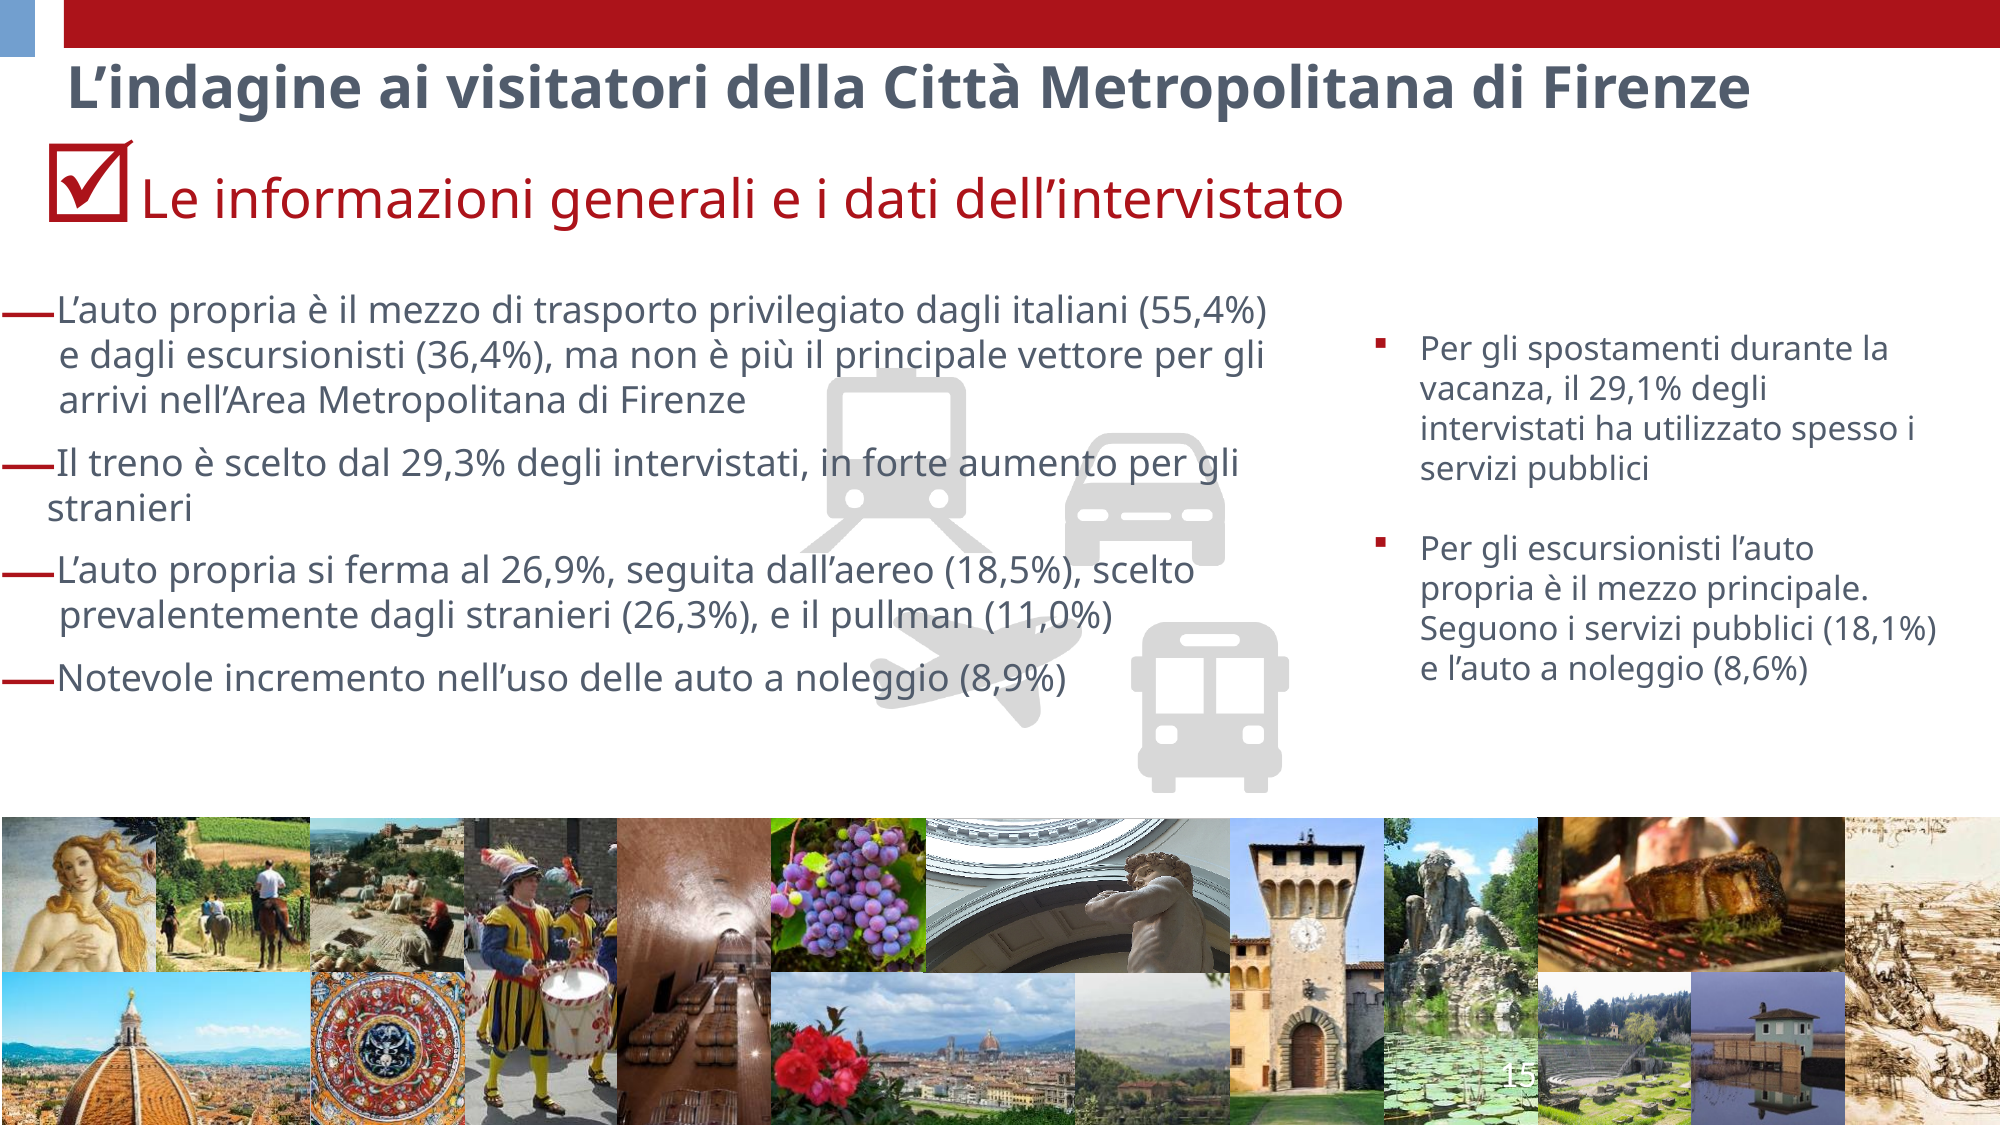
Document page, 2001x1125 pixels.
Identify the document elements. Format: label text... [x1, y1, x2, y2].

picture [2, 817, 2000, 1125]
slide_number 15 [1484, 1042, 1935, 1103]
text_box L’auto propria è il mezzo di trasporto privilegiato dagli italiani (55,4%) e dagli escursionisti (36,4%), ma non è più il principale vettore per gli arrivi nell’Area Metropolitana di Firenze Il treno è scelto dal 29,3% degli intervistati, in forte aumento per gli stranieri L’auto propria si ferma al 26,9%, seguita dall’aereo (18,5%), scelto prevalentemente dagli stranieri (26,3%), e il pullman (11,0%) Notevole incremento nell’uso delle auto a noleggio (8,9%) [0, 286, 1325, 713]
text_box L’indagine ai visitatori della Città Metropolitana di Firenze [66, 50, 1939, 121]
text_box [799, 367, 1290, 793]
text_box Per gli spostamenti durante la vacanza, il 29,1% degli intervistati ha utilizzato spesso i servizi pubblici Per gli escursionisti l’auto propria è il mezzo principale. Seguono i servizi pubblici (18,1%) e l’auto a noleggio (8,6%) [1373, 327, 1939, 713]
text_box Le informazioni generali e i dati dell’intervistato [25, 146, 1407, 237]
